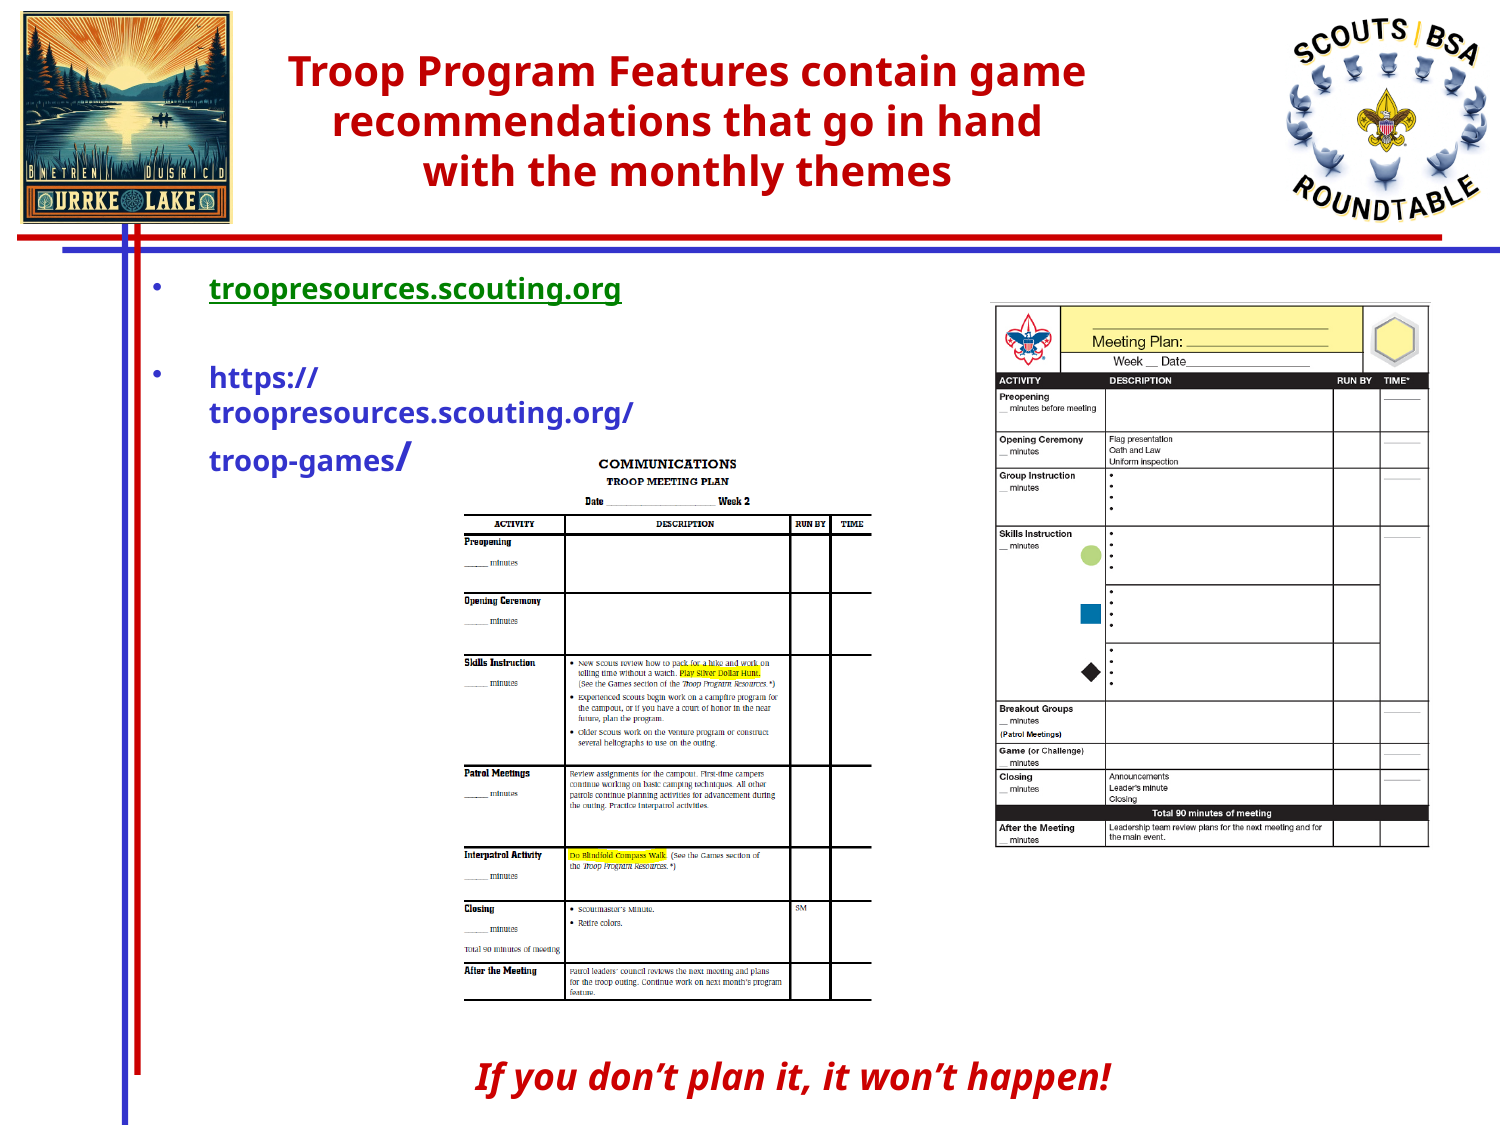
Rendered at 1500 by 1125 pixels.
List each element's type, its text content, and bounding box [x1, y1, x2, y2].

picture [20, 11, 233, 224]
picture [1285, 15, 1490, 224]
picture [462, 452, 876, 1004]
list troopresources.scouting.org https://troopresources.scouting.org/troop-games/ [137, 263, 688, 1002]
picture [974, 268, 1463, 899]
text_box Troop Program Features contain game recommendations that go in hand with the monthly themes [264, 37, 1111, 203]
